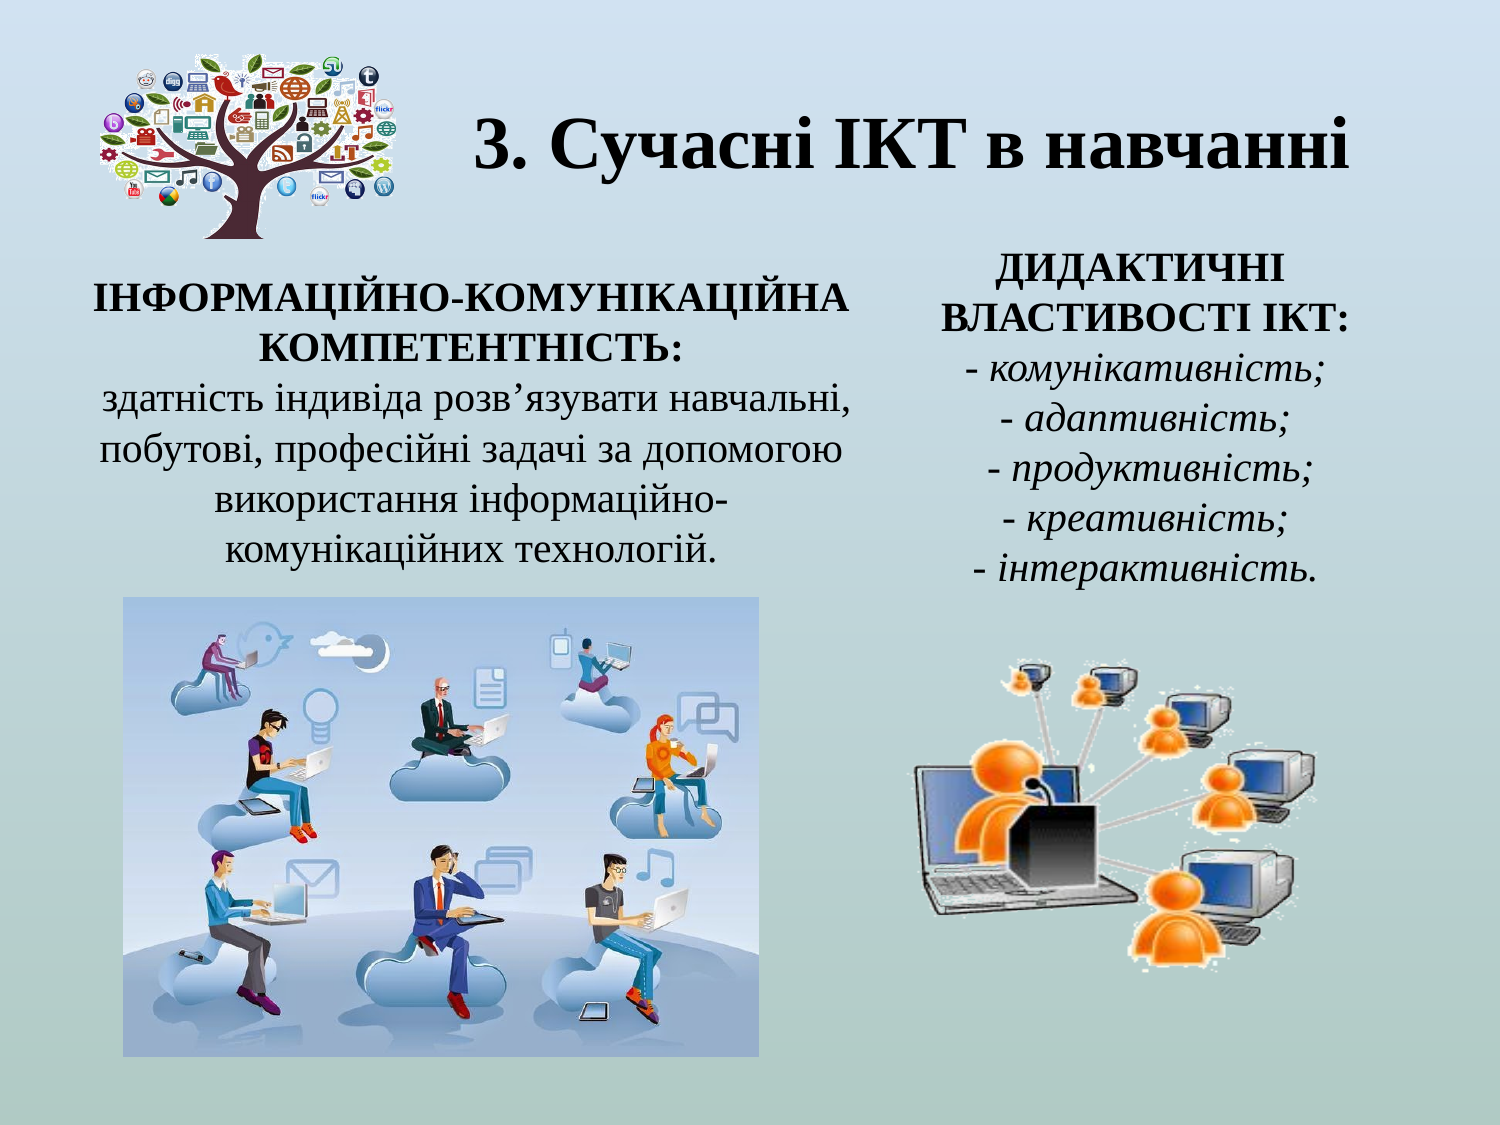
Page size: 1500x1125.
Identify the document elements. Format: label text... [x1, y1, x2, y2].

title 3. Сучасні ІКТ в навчанні [75, 45, 1425, 233]
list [123, 597, 760, 1057]
picture [867, 633, 1353, 1002]
list ІНФОРМАЦІЙНО-КОМУНІКАЦІЙНА КОМПЕТЕНТНІСТЬ: здатність індивіда розв’язувати навчальні, побутові, професійні задачі за допомогою використання інформаційно-комунікаційних технологій. [75, 262, 856, 1005]
text_box ДИДАКТИЧНІ ВЛАСТИВОСТІ ІКТ: - комунікативність; - адаптивність; - продуктивність; - креативність; - інтерактивність. [856, 231, 1436, 1024]
picture [100, 54, 396, 240]
